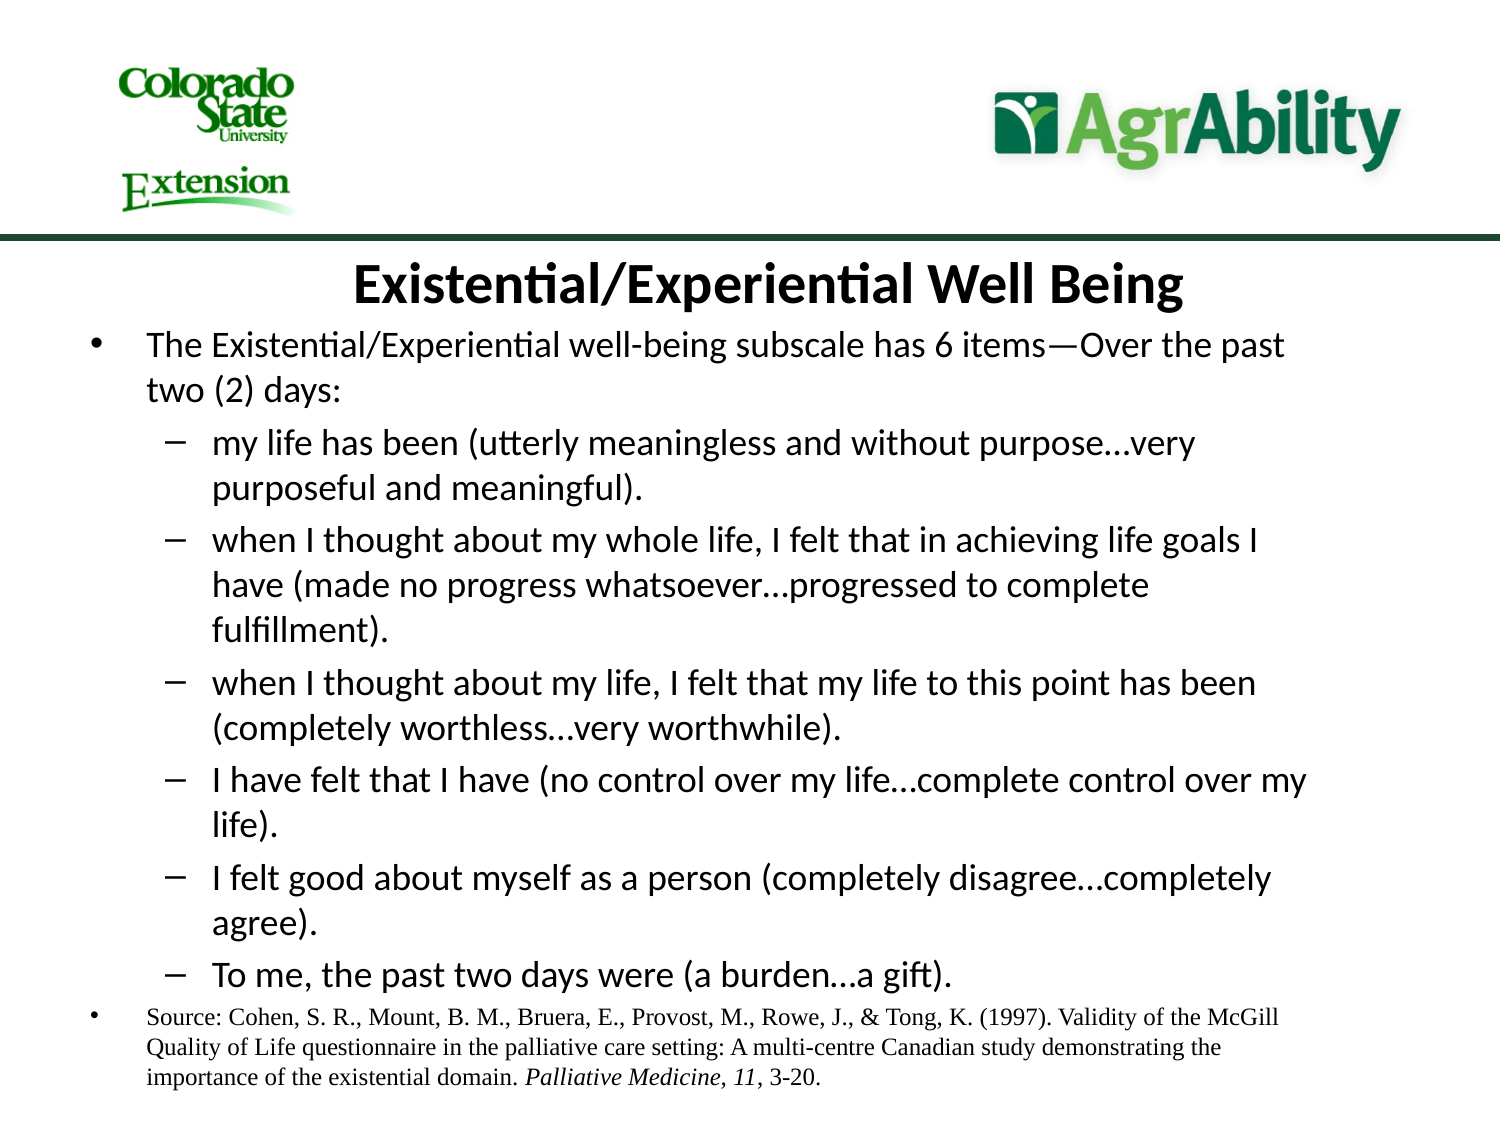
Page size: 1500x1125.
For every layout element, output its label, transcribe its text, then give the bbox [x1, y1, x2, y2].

picture [75, 24, 338, 234]
list The Existential/Experiential well-being subscale has 6 items—Over the past two (2) days: my life has been (utterly meaningless and without purpose…very purposeful and meaningful). when I thought about my whole life, I felt that in achieving life goals I have (made no progress whatsoever…progressed to complete fulfillment). when I thought about my life, I felt that my life to this point has been (completely worthless…very worthwhile). I have felt that I have (no control over my life…complete control over my life). I felt good about myself as a person (completely disagree…completely agree). To me, the past two days were (a burden…a gift). Source: Cohen, S. R., Mount, B. M., Bruera, E., Provost, M., Rowe, J., & Tong, K. (1997). Validity of the McGill Quality of Life questionnaire in the palliative care setting: A multi-centre Canadian study demonstrating the importance of the existential domain. Palliative Medicine, 11, 3-20. [74, 312, 1351, 976]
title Existential/Experiential Well Being [62, 237, 1475, 425]
picture [980, 74, 1419, 192]
